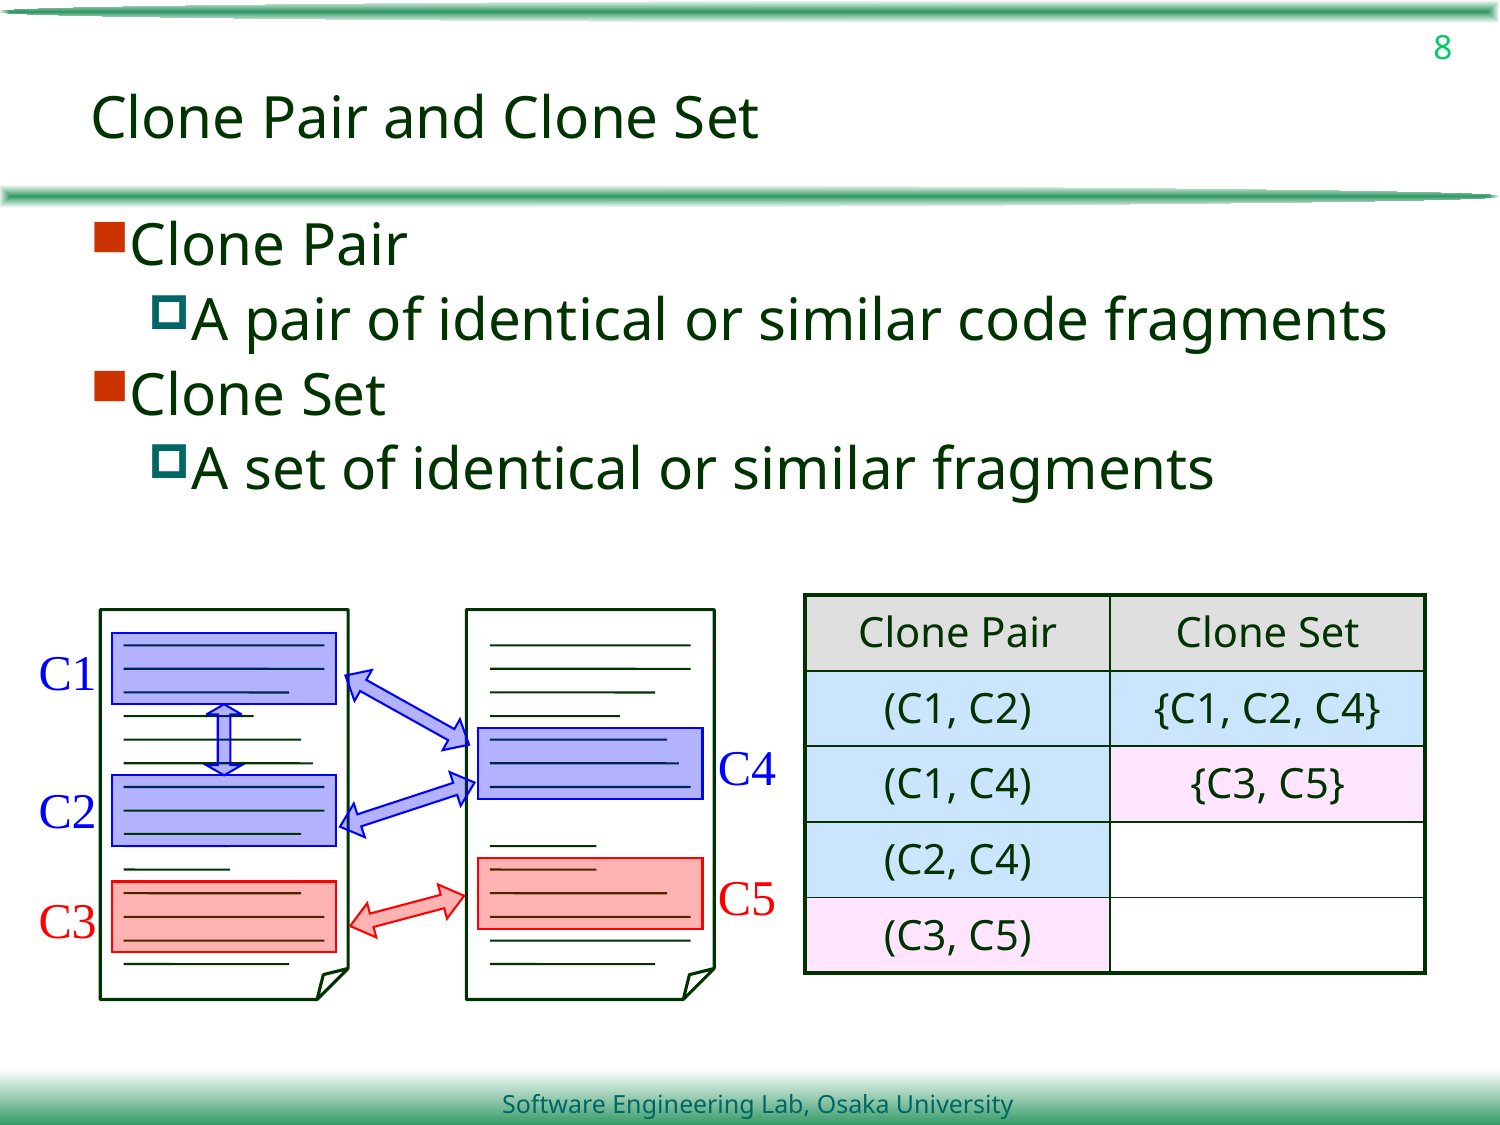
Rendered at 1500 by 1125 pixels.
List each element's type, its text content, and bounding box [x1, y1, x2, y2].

table_header Clone Pair [807, 597, 1109, 670]
table_cell [1111, 823, 1423, 897]
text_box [5, 609, 810, 1000]
table_cell (C2, C4) [815, 823, 1109, 897]
table_cell (C1, C4) [815, 747, 1109, 821]
title Clone Pair and Clone Set [74, 44, 1426, 185]
table_header Clone Set [1111, 597, 1423, 670]
table_cell [1111, 898, 1423, 971]
table_cell (C1, C2) [815, 672, 1109, 745]
table_cell {C3, C5} [1111, 747, 1423, 821]
list Clone Pair A pair of identical or similar code fragments Clone Set A set of identical or similar fragments [74, 207, 1426, 608]
slide_number 8 [1403, 18, 1483, 91]
table_cell (C3, C5) [815, 898, 1109, 971]
table_cell {C1, C2, C4} [1111, 672, 1423, 745]
